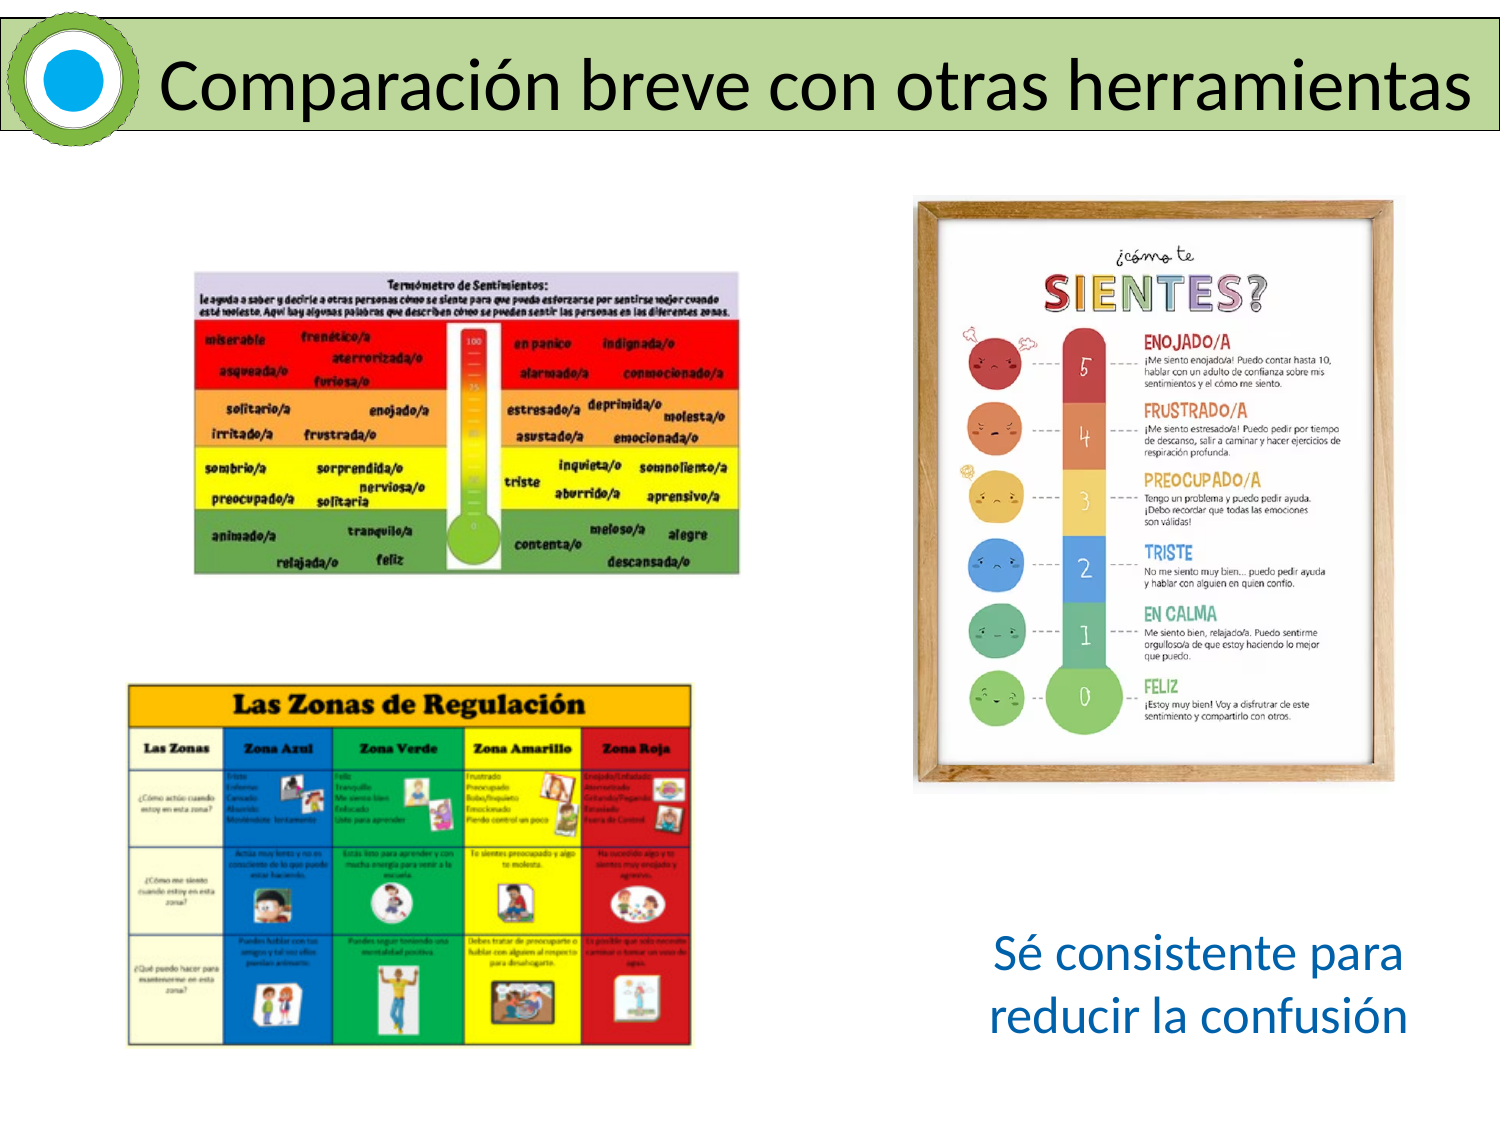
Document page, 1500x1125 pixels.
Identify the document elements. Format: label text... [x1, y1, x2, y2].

title Comparación breve con otras herramientas [144, 40, 1494, 121]
text_box Sé consistente para reducir la confusión [898, 909, 1500, 1054]
picture [5, 11, 140, 147]
text_box [144, 18, 1500, 131]
picture [124, 682, 695, 1049]
picture [193, 269, 741, 579]
picture [912, 194, 1406, 794]
